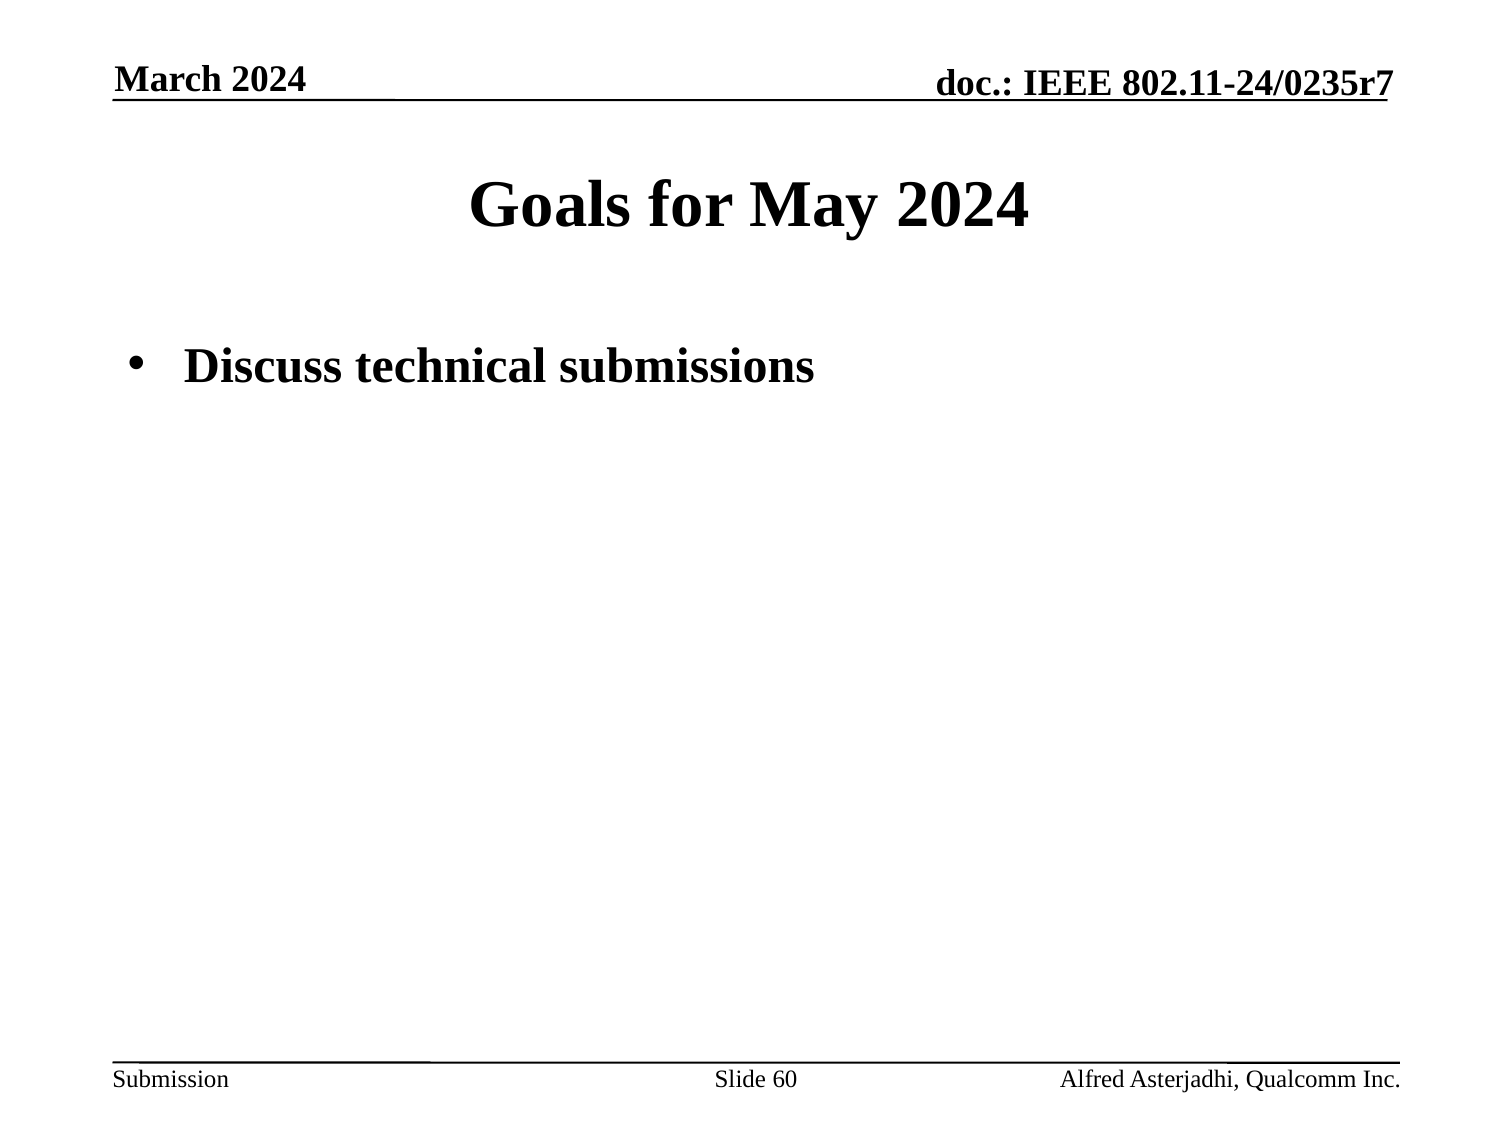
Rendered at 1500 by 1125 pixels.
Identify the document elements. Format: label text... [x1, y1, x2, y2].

title Goals for May 2024 [112, 112, 1388, 288]
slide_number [114, 54, 423, 100]
slide_number Slide 60 [712, 1061, 800, 1123]
list Discuss technical submissions [112, 324, 1388, 1000]
footer Alfred Asterjadhi, Qualcomm Inc. [878, 1061, 1402, 1093]
